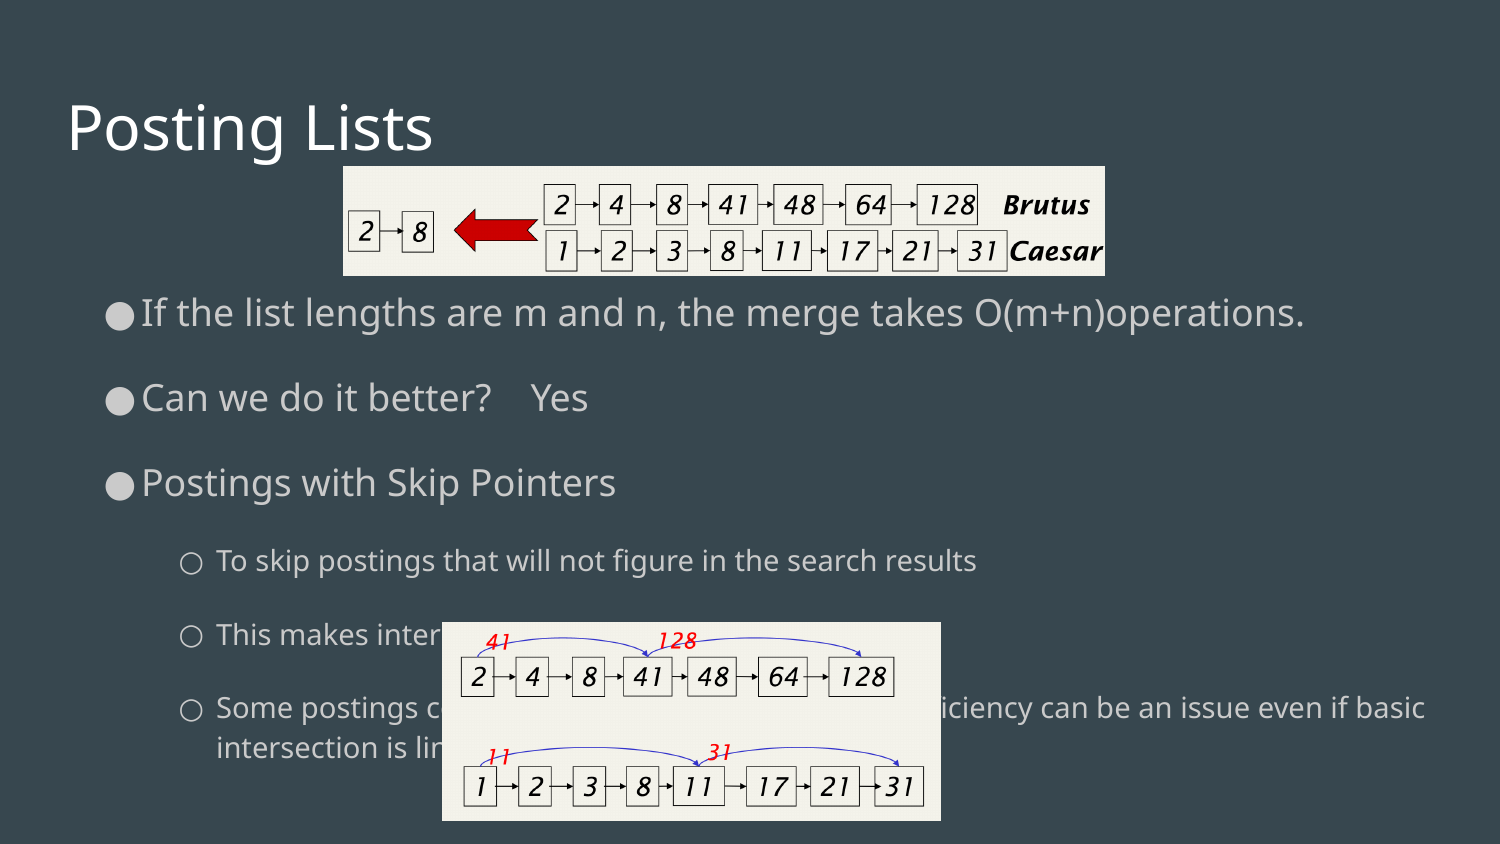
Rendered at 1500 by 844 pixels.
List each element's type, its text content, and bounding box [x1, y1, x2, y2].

picture [442, 622, 941, 821]
list If the list lengths are m and n, the merge takes O(m+n)operations. Can we do it better? Yes Postings with Skip Pointers To skip postings that will not figure in the search results This makes intersecting postings lists more efficient Some postings contains several million entries, so efficiency can be an issue even if basic intersection is linear [51, 189, 1449, 750]
picture [343, 166, 1106, 276]
title Posting Lists [51, 72, 1449, 167]
